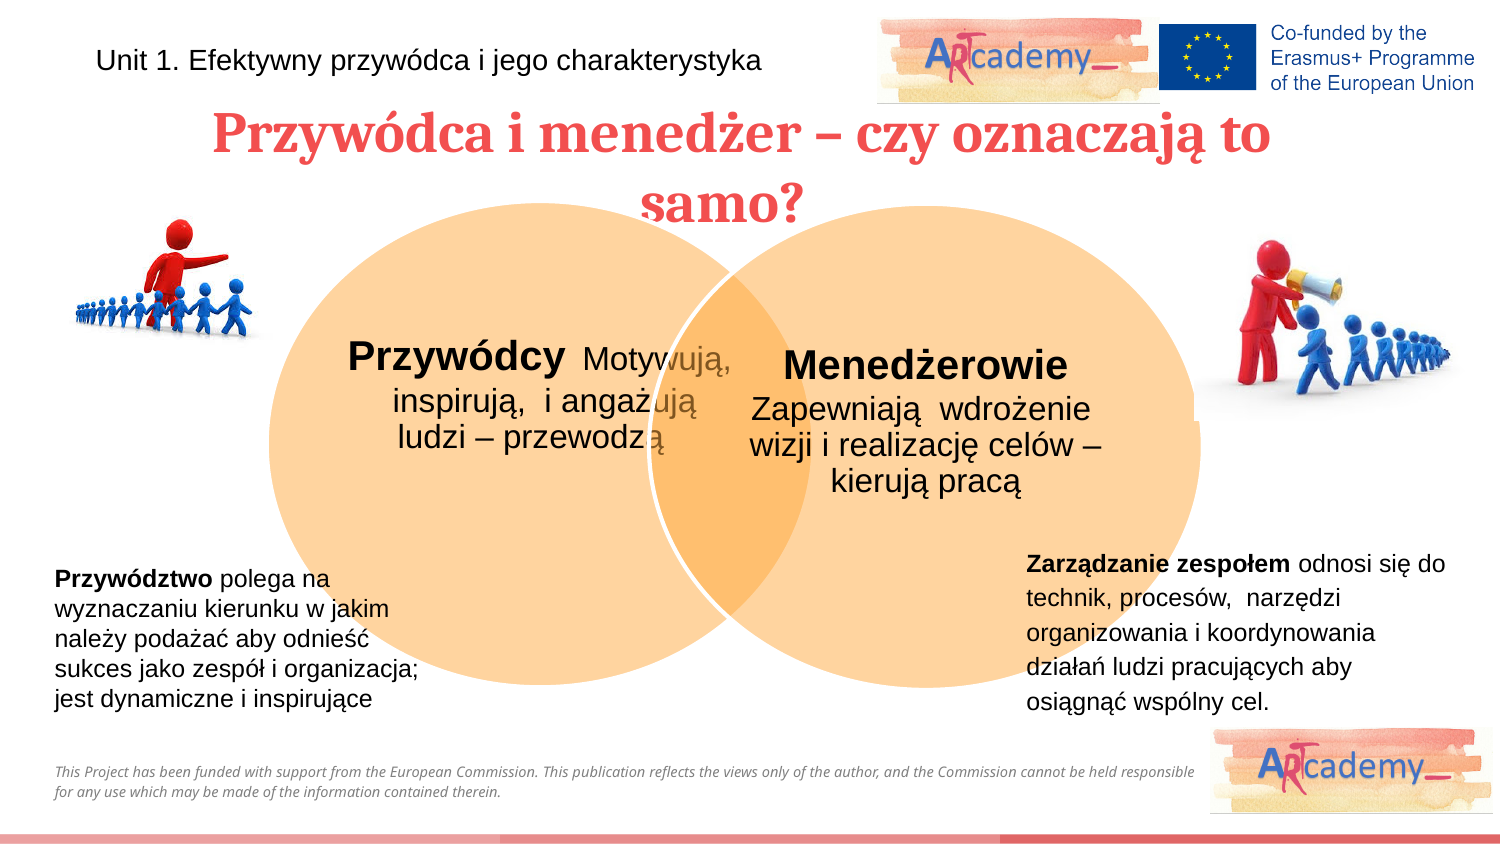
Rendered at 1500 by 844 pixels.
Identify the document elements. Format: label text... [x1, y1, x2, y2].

text_box Unit 1. Efektywny przywódca i jego charakterystyka [80, 34, 804, 84]
picture [877, 0, 1474, 134]
picture [1210, 709, 1493, 844]
text_box Przywództwo polega na wyznaczaniu kierunku w jakim należy podażać aby odnieść sukces jako zespół i organizacja; jest dynamiczne i inspirujące [39, 555, 467, 720]
title Przywódca i menedżer – czy oznaczają to samo? [110, 103, 1374, 222]
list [184, 200, 1253, 691]
picture [53, 213, 291, 348]
text_box This Project has been funded with support from the European Commission. This publication reflects the views only of the author, and the Commission cannot be held responsible for any use which may be made of the information contained therein. [39, 754, 988, 799]
picture [1193, 223, 1474, 422]
list Zarządzanie zespołem odnosi się do technik, procesów, narzędzi organizowania i koordynowania działań ludzi pracujących aby osiągnąć wspólny cel. [988, 527, 1474, 802]
